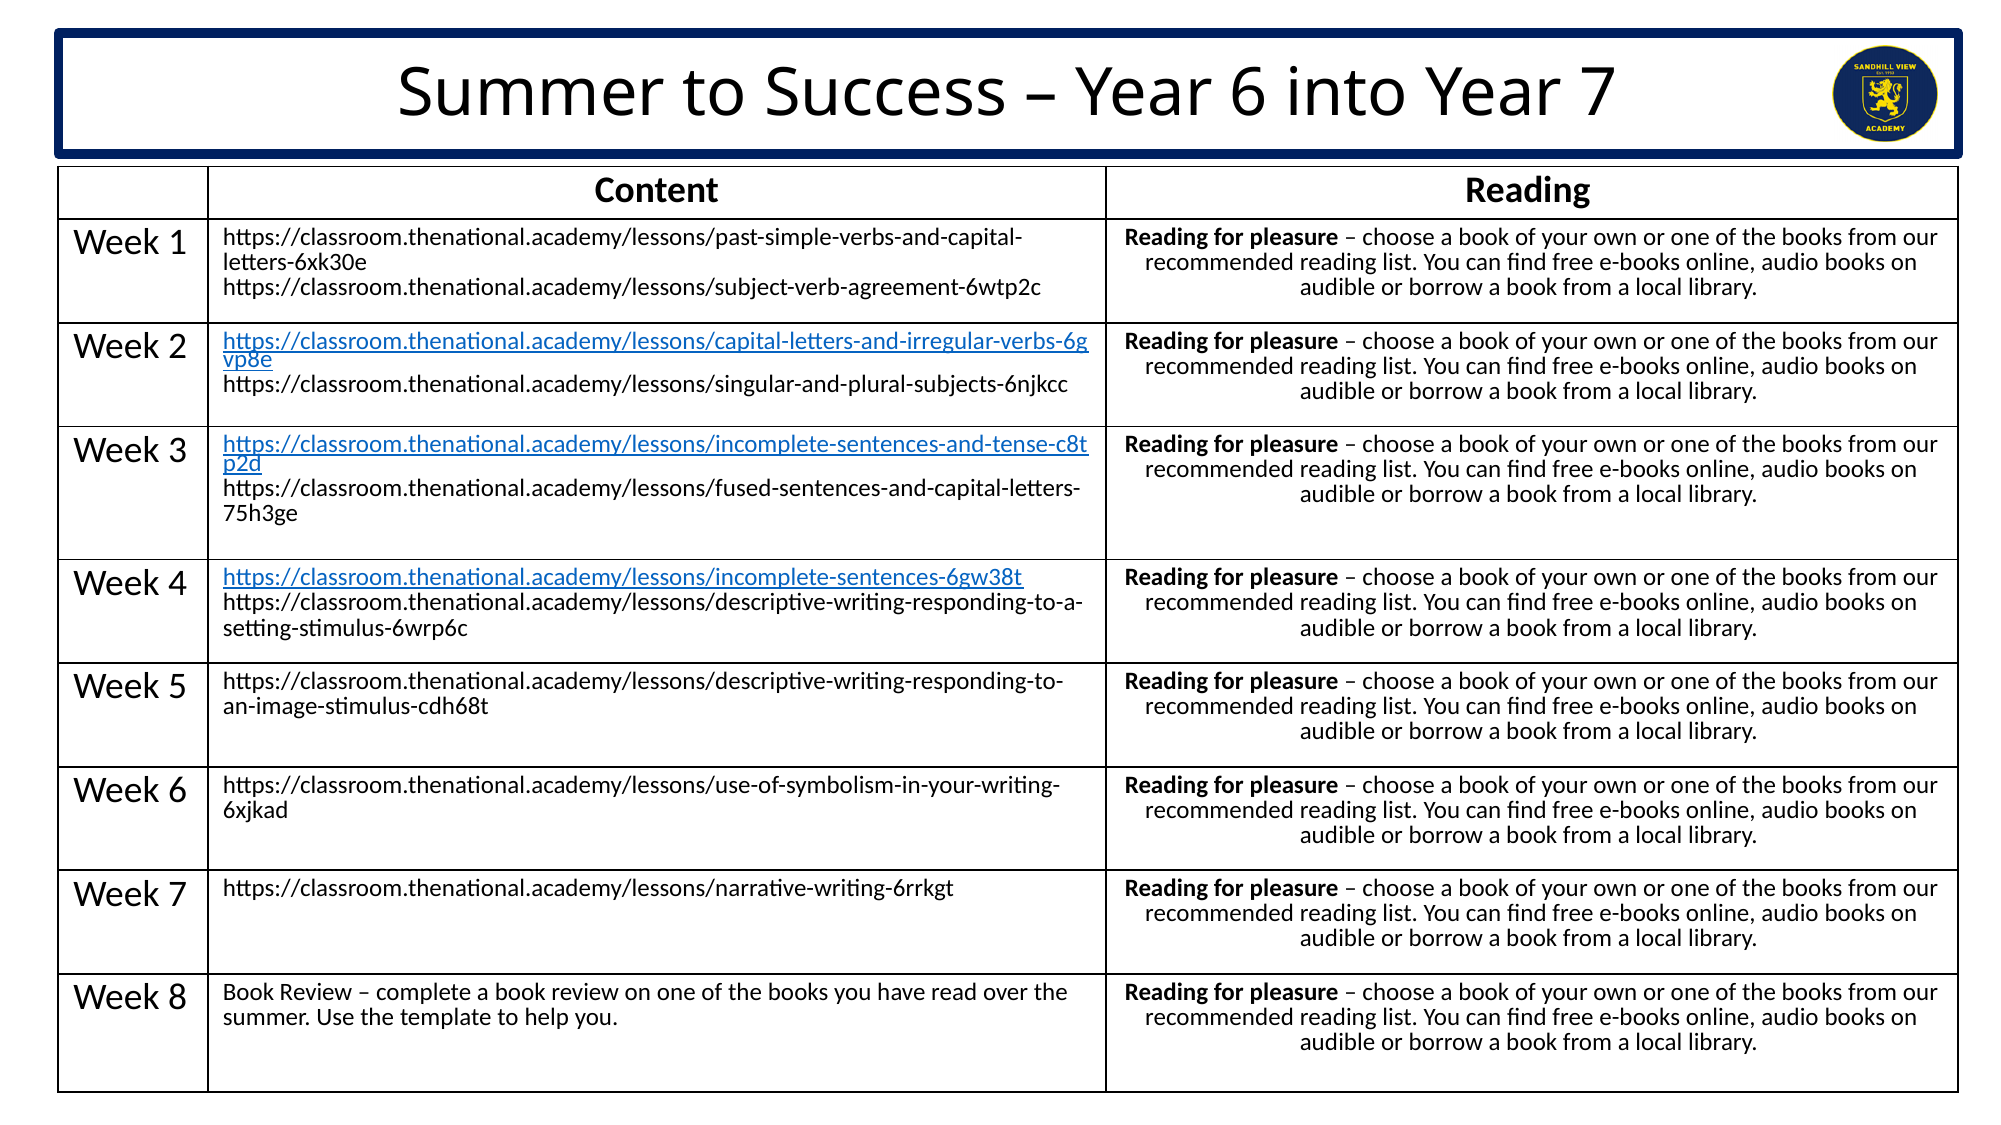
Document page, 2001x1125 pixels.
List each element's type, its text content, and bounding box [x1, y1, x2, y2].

table_header [59, 167, 207, 218]
table_header Reading [1107, 167, 1957, 218]
table_cell Reading for pleasure – choose a book of your own or one of the books from our recommended reading list. You can find free e-books online, audio books on audible or borrow a book from a local library. [1107, 768, 1957, 869]
table_cell Week 6 [59, 768, 207, 869]
table_cell Reading for pleasure – choose a book of your own or one of the books from our recommended reading list. You can find free e-books online, audio books on audible or borrow a book from a local library. [1107, 664, 1957, 766]
table_cell https://classroom.thenational.academy/lessons/descriptive-writing-responding-to-an-image-stimulus-cdh68t [209, 664, 1105, 766]
table_cell https://classroom.thenational.academy/lessons/past-simple-verbs-and-capital-letters-6xk30e https://classroom.thenational.academy/lessons/subject-verb-agreement-6wtp2c [209, 220, 1105, 322]
table_cell https://classroom.thenational.academy/lessons/use-of-symbolism-in-your-writing-6xjkad [209, 768, 1105, 869]
table_cell Reading for pleasure – choose a book of your own or one of the books from our recommended reading list. You can find free e-books online, audio books on audible or borrow a book from a local library. [1107, 975, 1957, 1091]
table_cell https://classroom.thenational.academy/lessons/narrative-writing-6rrkgt [209, 871, 1105, 973]
table_cell Week 4 [59, 560, 207, 662]
table_cell Week 2 [59, 324, 207, 426]
table_cell Week 3 [59, 427, 207, 559]
title Summer to Success – Year 6 into Year 7 [58, 33, 1959, 154]
table_cell Reading for pleasure – choose a book of your own or one of the books from our recommended reading list. You can find free e-books online, audio books on audible or borrow a book from a local library. [1107, 871, 1957, 973]
table_cell Book Review – complete a book review on one of the books you have read over the summer. Use the template to help you. [209, 975, 1105, 1091]
table_cell Week 8 [59, 975, 207, 1091]
table_cell https://classroom.thenational.academy/lessons/capital-letters-and-irregular-verbs-6gvp8e https://classroom.thenational.academy/lessons/singular-and-plural-subjects-6njkcc [209, 324, 1105, 426]
table_cell Reading for pleasure – choose a book of your own or one of the books from our recommended reading list. You can find free e-books online, audio books on audible or borrow a book from a local library. [1107, 324, 1957, 426]
table_cell Week 7 [59, 871, 207, 973]
table_cell Week 5 [59, 664, 207, 766]
table_header Content [209, 167, 1105, 218]
table_cell Reading for pleasure – choose a book of your own or one of the books from our recommended reading list. You can find free e-books online, audio books on audible or borrow a book from a local library. [1107, 220, 1957, 322]
table_cell Reading for pleasure – choose a book of your own or one of the books from our recommended reading list. You can find free e-books online, audio books on audible or borrow a book from a local library. [1107, 560, 1957, 662]
picture [1832, 45, 1938, 142]
table_cell https://classroom.thenational.academy/lessons/incomplete-sentences-6gw38t https://classroom.thenational.academy/lessons/descriptive-writing-responding-to-a-setting-stimulus-6wrp6c [209, 560, 1105, 662]
table_cell Week 1 [59, 220, 207, 322]
table_cell Reading for pleasure – choose a book of your own or one of the books from our recommended reading list. You can find free e-books online, audio books on audible or borrow a book from a local library. [1107, 427, 1957, 559]
table_cell https://classroom.thenational.academy/lessons/incomplete-sentences-and-tense-c8tp2d https://classroom.thenational.academy/lessons/fused-sentences-and-capital-letters-75h3ge [209, 427, 1105, 559]
